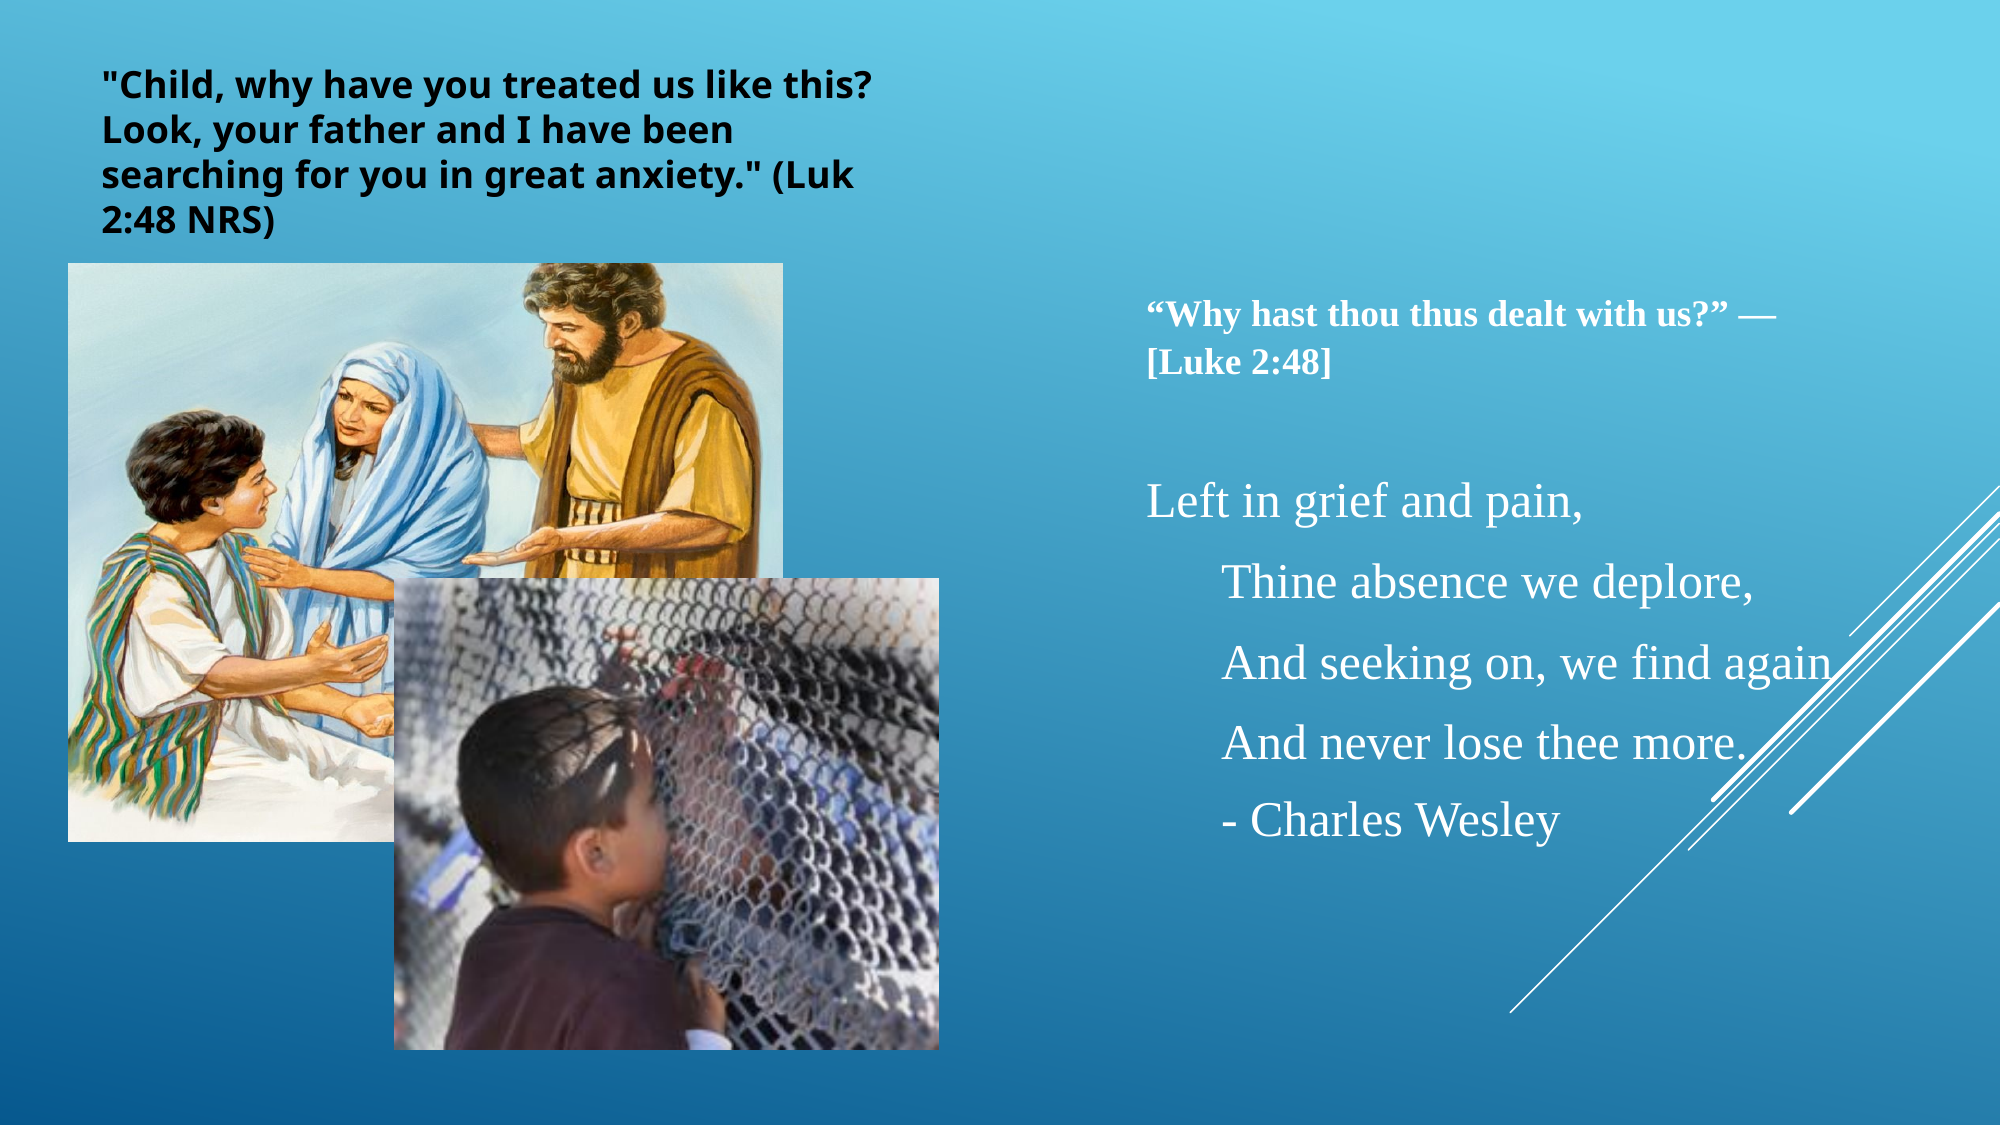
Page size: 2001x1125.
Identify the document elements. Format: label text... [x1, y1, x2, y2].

picture [66, 258, 939, 1051]
text_box “Why hast thou thus dealt with us?” —[Luke 2:48] Left in grief and pain, Thine absence we deplore, And seeking on, we find again And never lose thee more. - Charles Wesley [1131, 151, 1872, 854]
text_box "Child, why have you treated us like this? Look, your father and I have been searching for you in great anxiety." (Luk 2:48 NRS) [86, 53, 939, 248]
